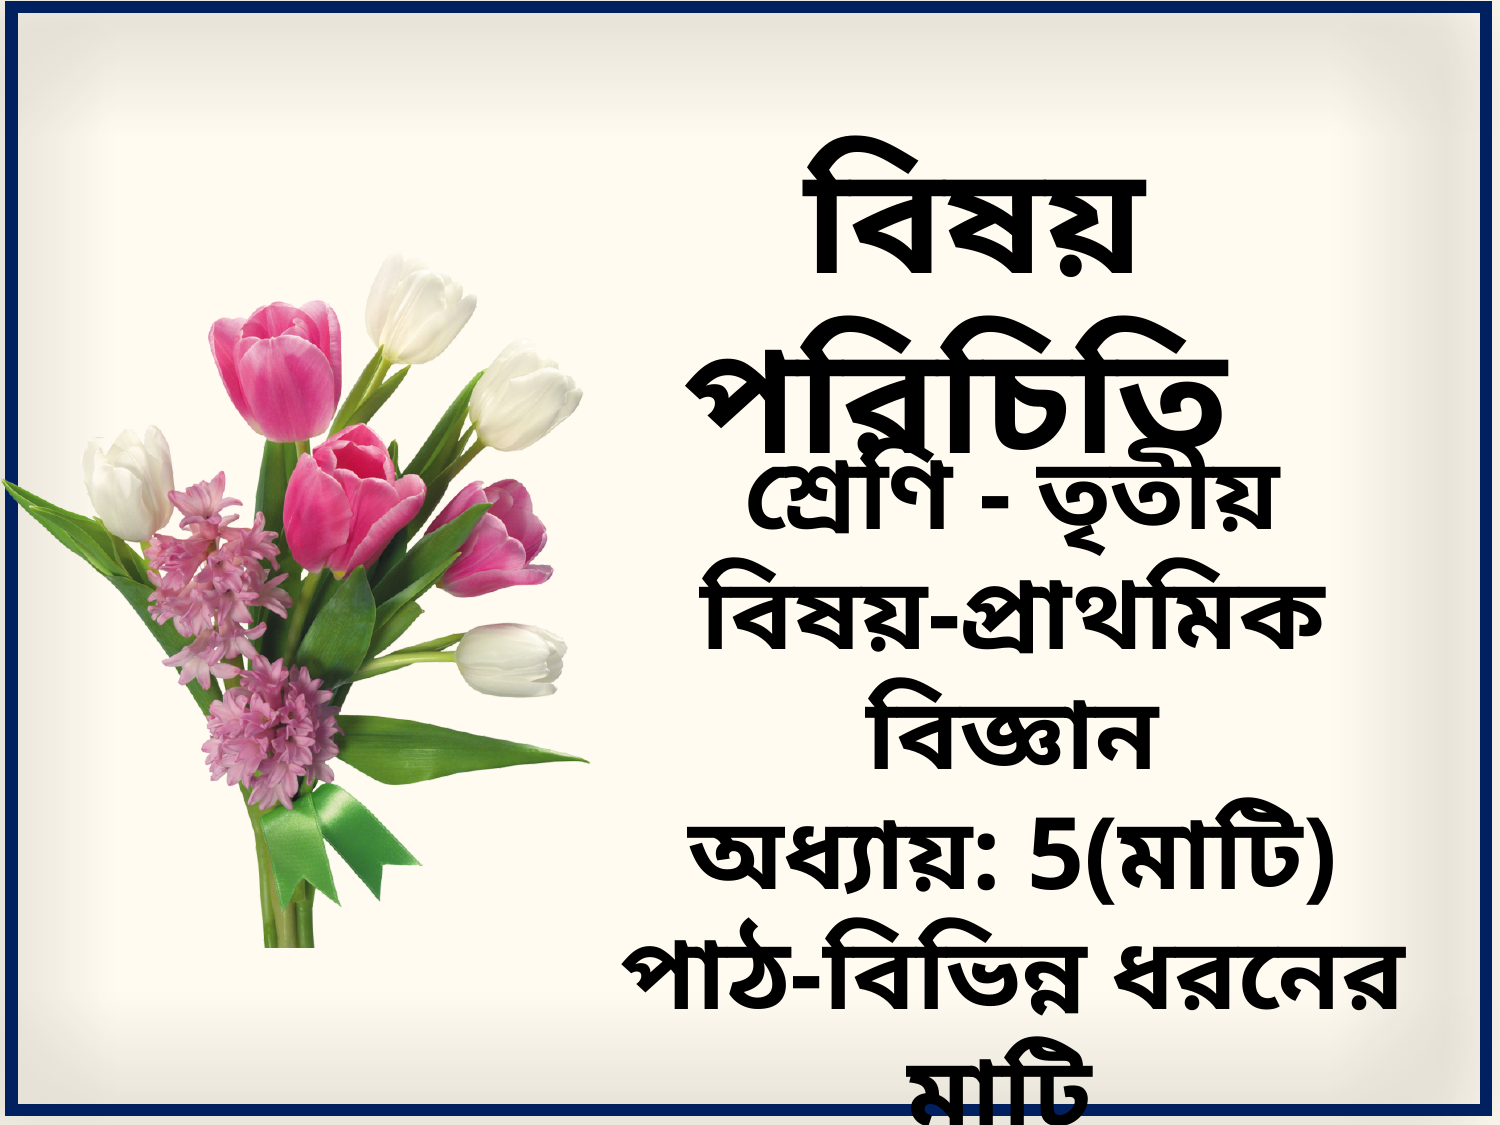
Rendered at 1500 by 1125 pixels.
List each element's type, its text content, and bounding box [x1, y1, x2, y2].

text_box [10, 6, 1487, 1111]
picture [0, 242, 600, 948]
text_box শ্রেণি - তৃতীয় বিষয়-প্রাথমিক বিজ্ঞান অধ্যায়: 5(মাটি) পাঠ-বিভিন্ন ধরনের মাটি [577, 421, 1449, 1125]
text_box বিষয় পরিচিতি [599, 115, 1350, 421]
